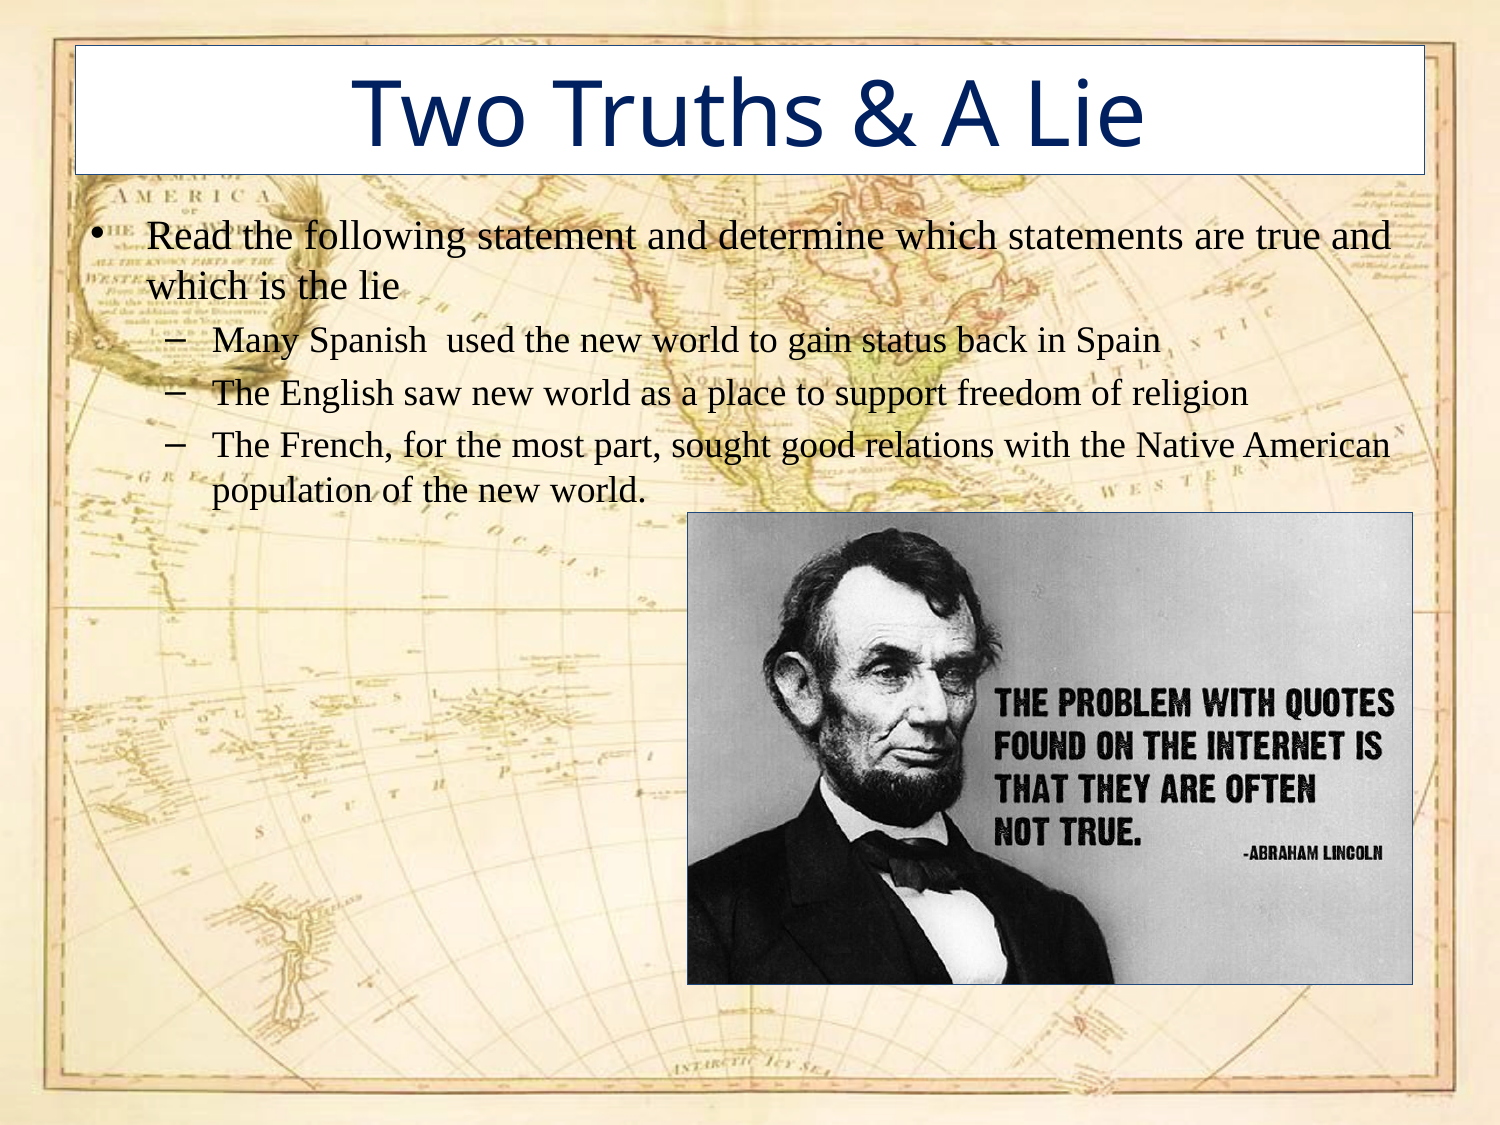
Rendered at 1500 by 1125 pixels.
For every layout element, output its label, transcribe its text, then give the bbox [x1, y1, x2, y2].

title Two Truths & A Lie [75, 45, 1425, 175]
picture [687, 512, 1413, 986]
text_box Europeans “And God blessed them. And God said to them, “Be fruitful and multiply and fill the earth and subdue it, and have dominion over the fish of the sea and over the birds of the heavens and over every living thing that moves on the earth.” Genesis 1:28 [0, 0, 1500, 1125]
list Read the following statement and determine which statements are true and which is the lie Many Spanish used the new world to gain status back in Spain The English saw new world as a place to support freedom of religion The French, for the most part, sought good relations with the Native American population of the new world. [75, 200, 1425, 1075]
